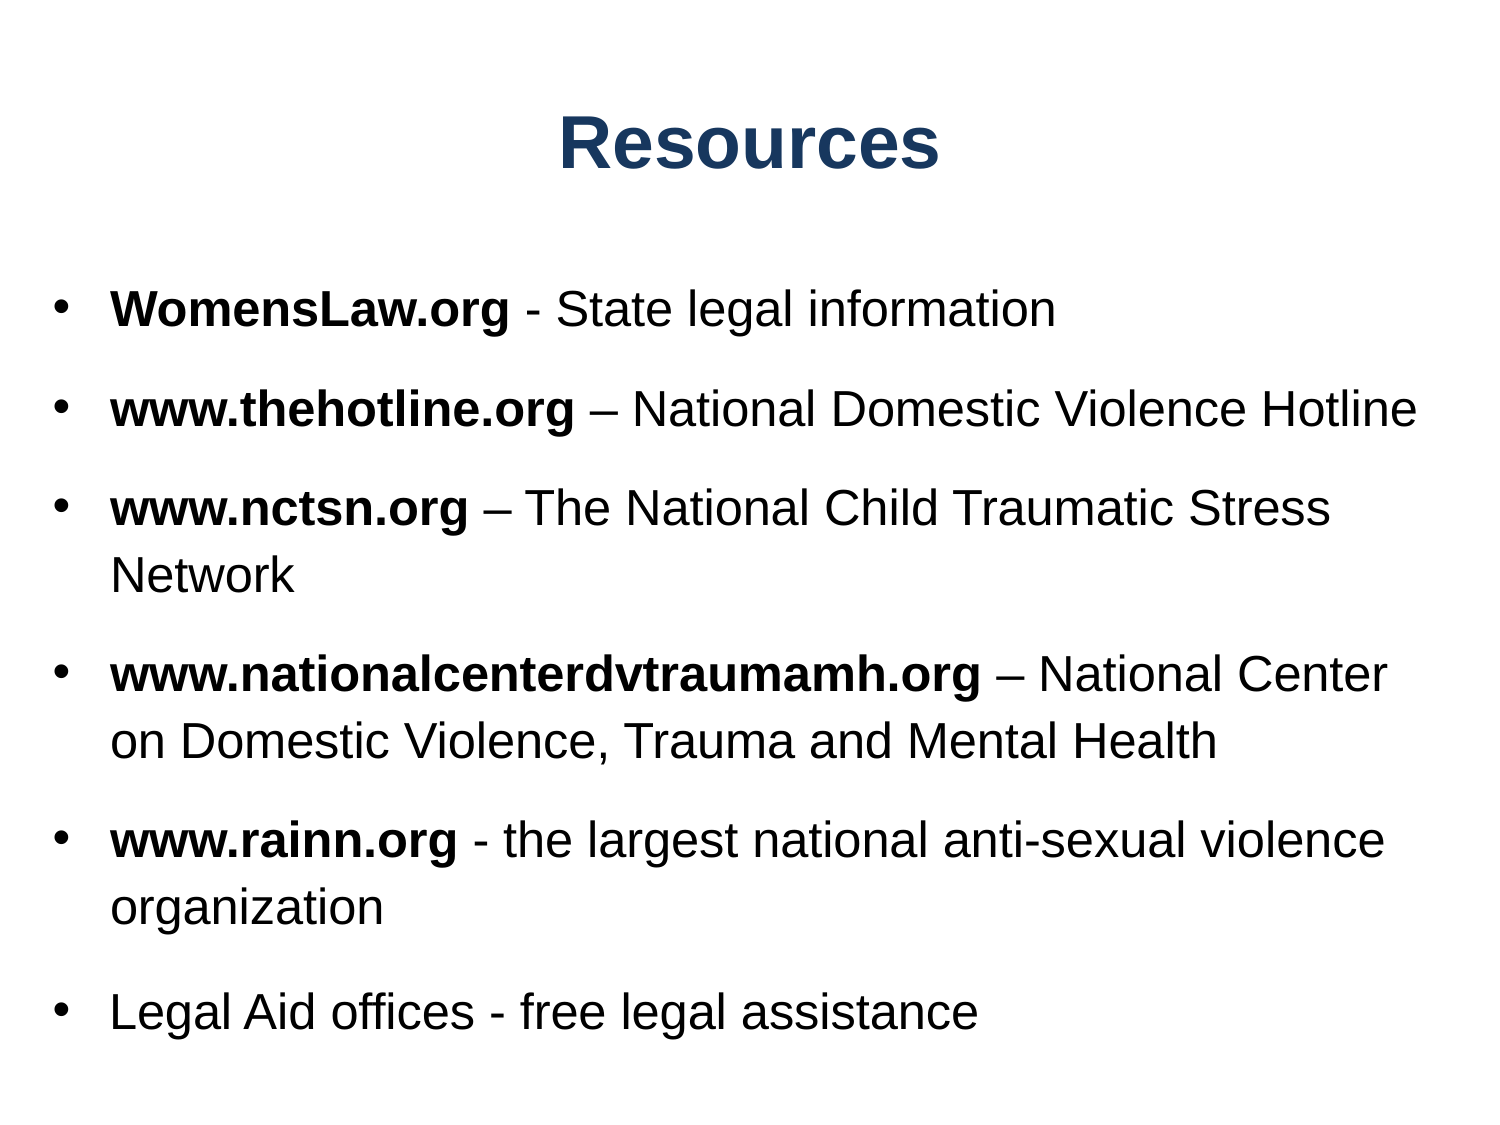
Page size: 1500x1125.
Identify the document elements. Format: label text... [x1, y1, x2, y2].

list WomensLaw.org - State legal information www.thehotline.org – National Domestic Violence Hotline www.nctsn.org – The National Child Traumatic Stress Network www.nationalcenterdvtraumamh.org – National Center on Domestic Violence, Trauma and Mental Health www.rainn.org - the largest national anti-sexual violence organization Legal Aid offices - free legal assistance [37, 262, 1450, 1075]
title Resources [75, 45, 1425, 233]
